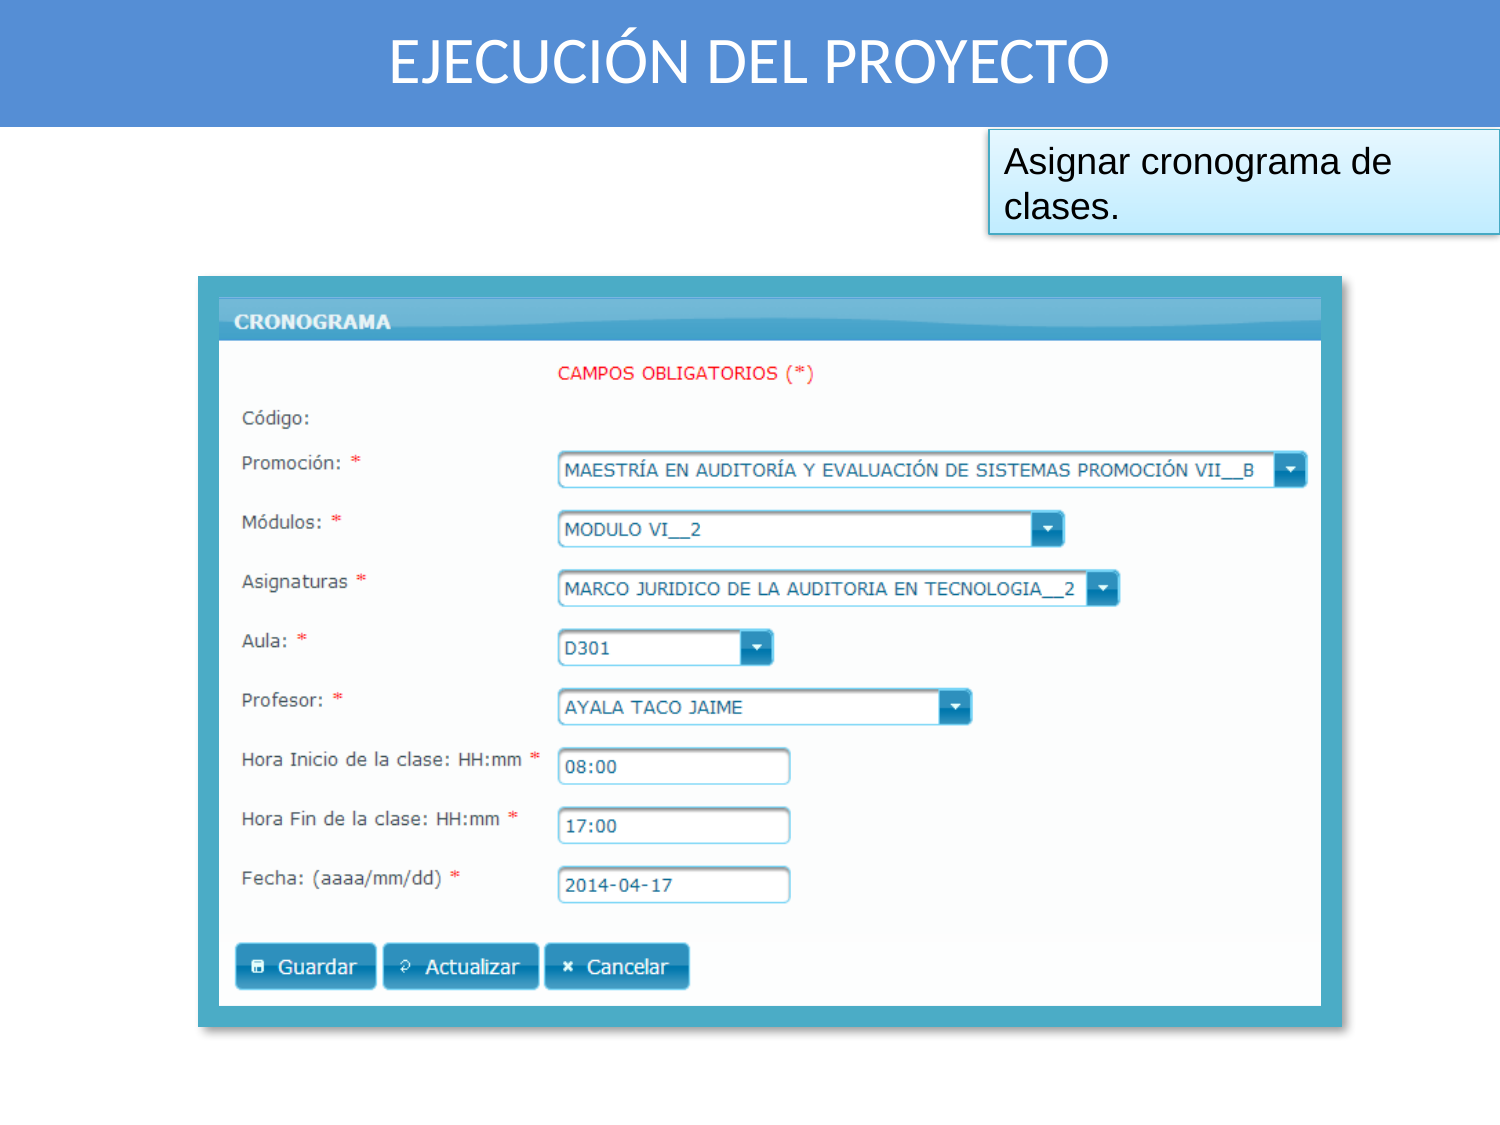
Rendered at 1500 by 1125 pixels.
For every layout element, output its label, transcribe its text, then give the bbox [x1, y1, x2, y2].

text_box EJECUCIÓN DEL PROYECTO [0, 0, 1500, 127]
picture [218, 296, 1322, 1007]
text_box Asignar cronograma de clases. [988, 129, 1500, 235]
